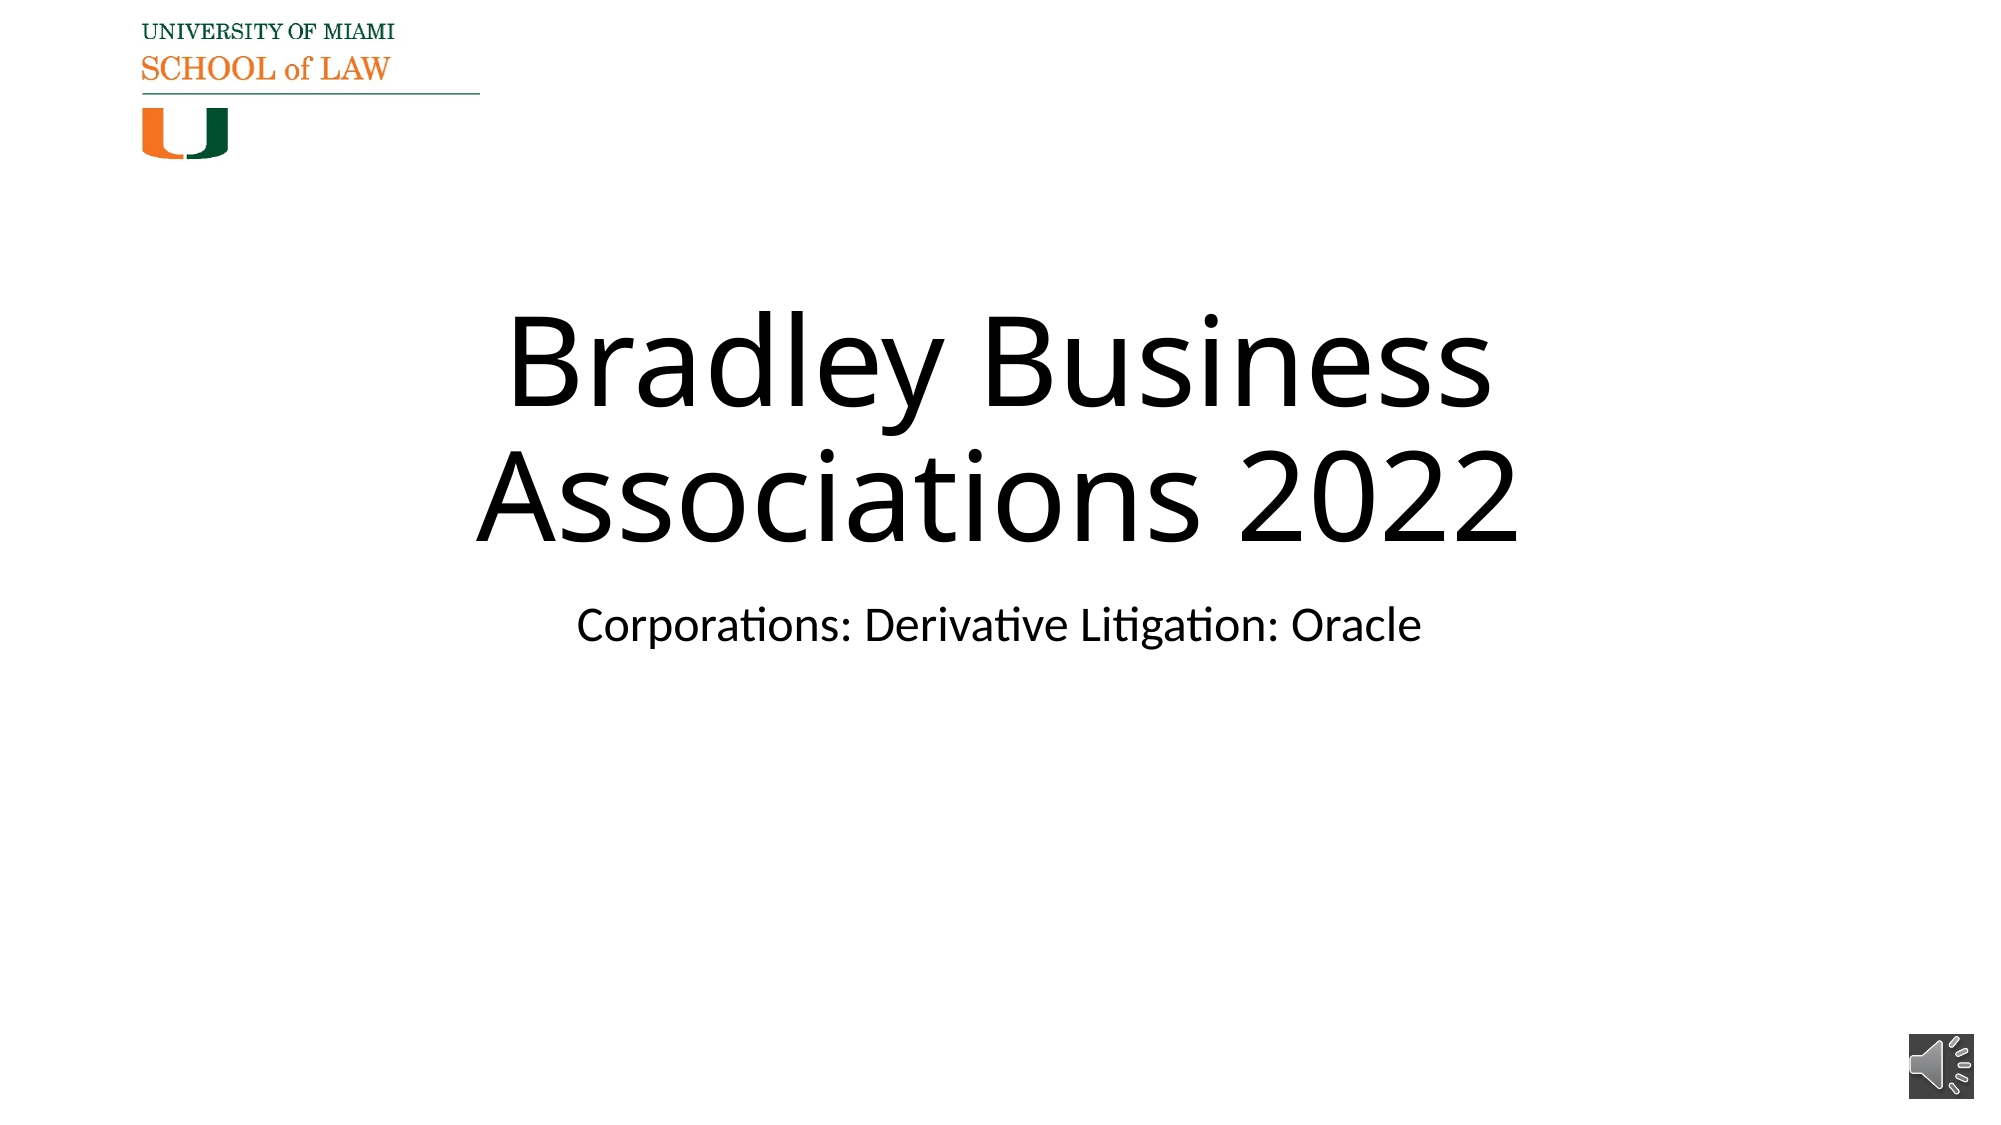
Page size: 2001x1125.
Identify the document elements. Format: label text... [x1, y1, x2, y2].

picture [1908, 1033, 1975, 1100]
subtitle Corporations: Derivative Litigation: Oracle [249, 590, 1750, 863]
picture [140, 23, 480, 161]
title Bradley Business Associations 2022 [249, 184, 1750, 576]
